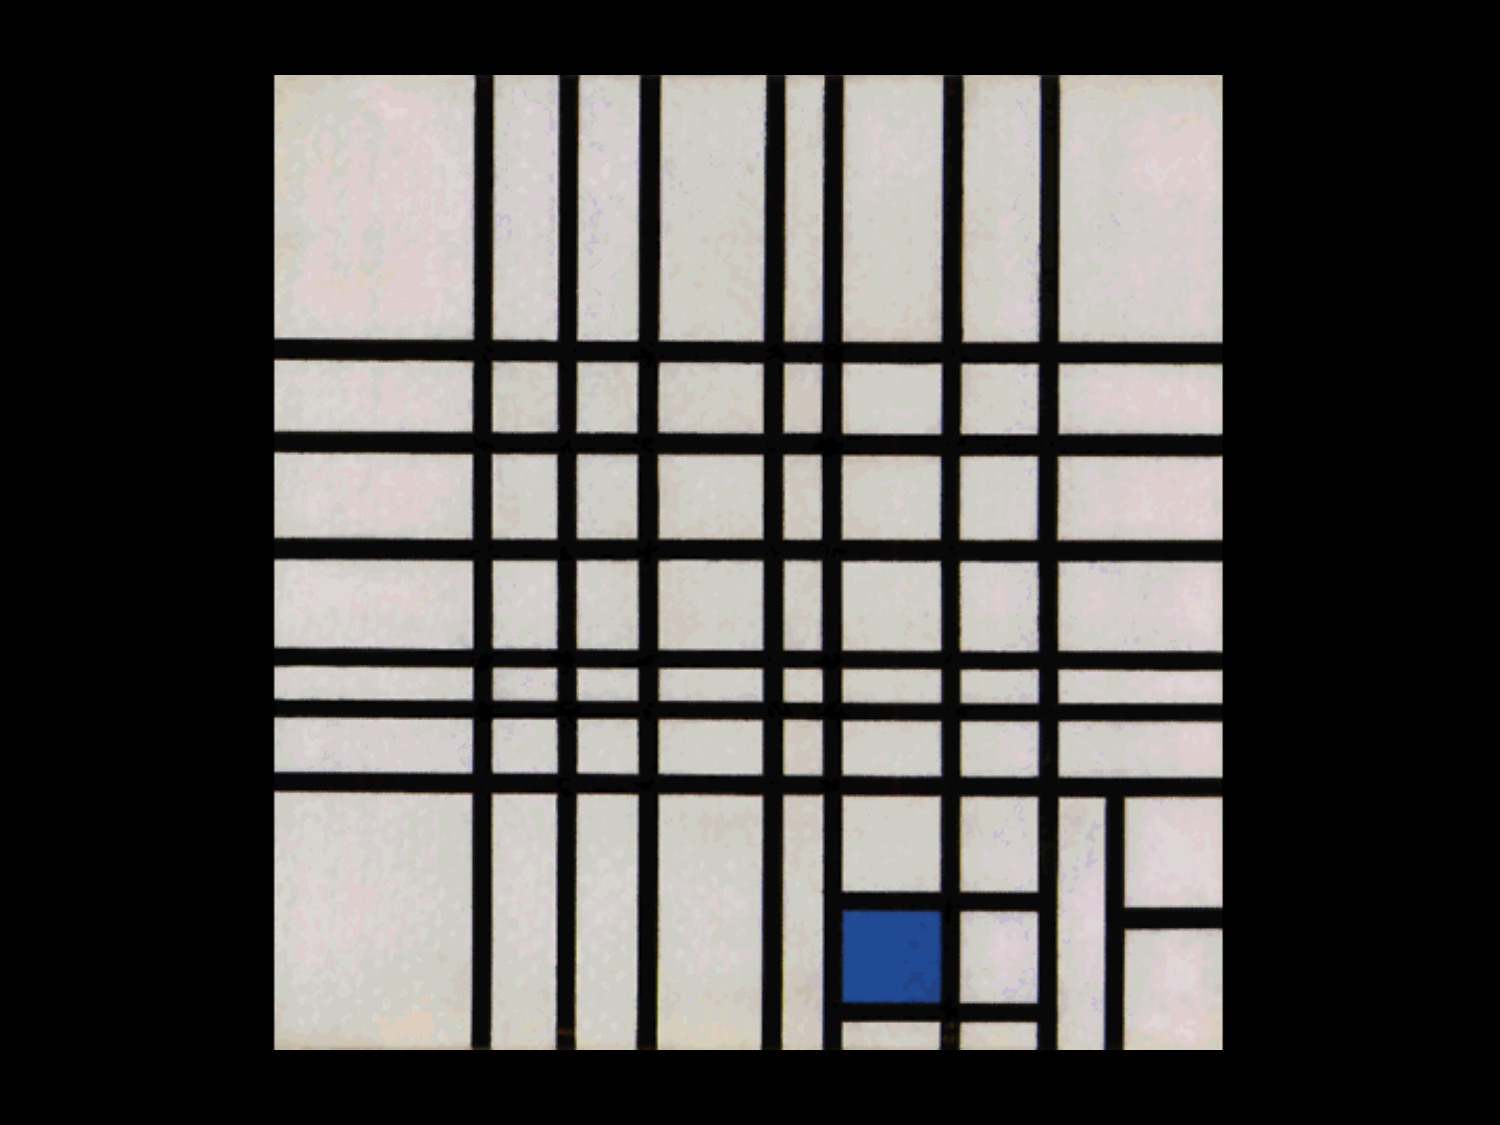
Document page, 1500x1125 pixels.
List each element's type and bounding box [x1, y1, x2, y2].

picture [82, 75, 1418, 1050]
